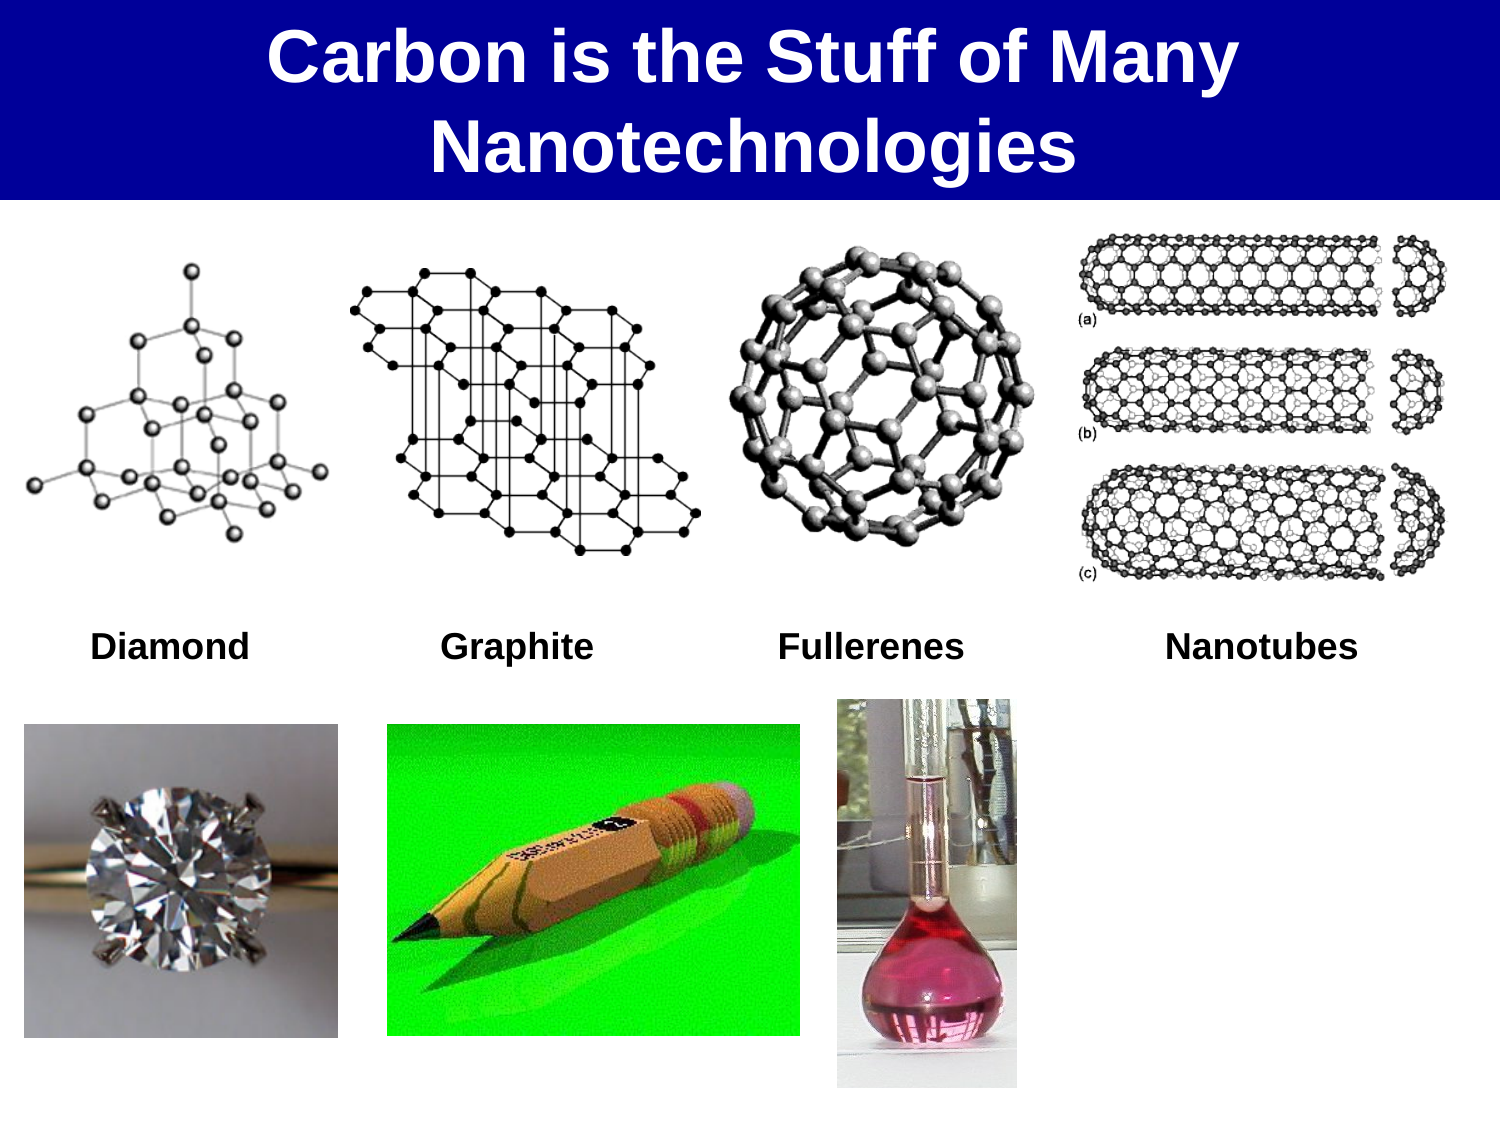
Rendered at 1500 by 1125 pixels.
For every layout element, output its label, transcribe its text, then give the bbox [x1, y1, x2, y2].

picture [24, 724, 338, 1038]
picture [387, 724, 801, 1036]
picture [24, 255, 338, 547]
text_box Nanotubes [1149, 614, 1413, 675]
text_box Diamond [74, 614, 266, 675]
picture [724, 243, 1038, 551]
text_box [0, 0, 1500, 200]
picture [837, 699, 1018, 1088]
text_box Fullerenes [762, 614, 1138, 675]
picture [1074, 230, 1451, 601]
text_box Graphite [425, 614, 688, 675]
text_box Carbon is the Stuff of Many Nanotechnologies [35, 0, 1473, 195]
picture [349, 268, 701, 556]
